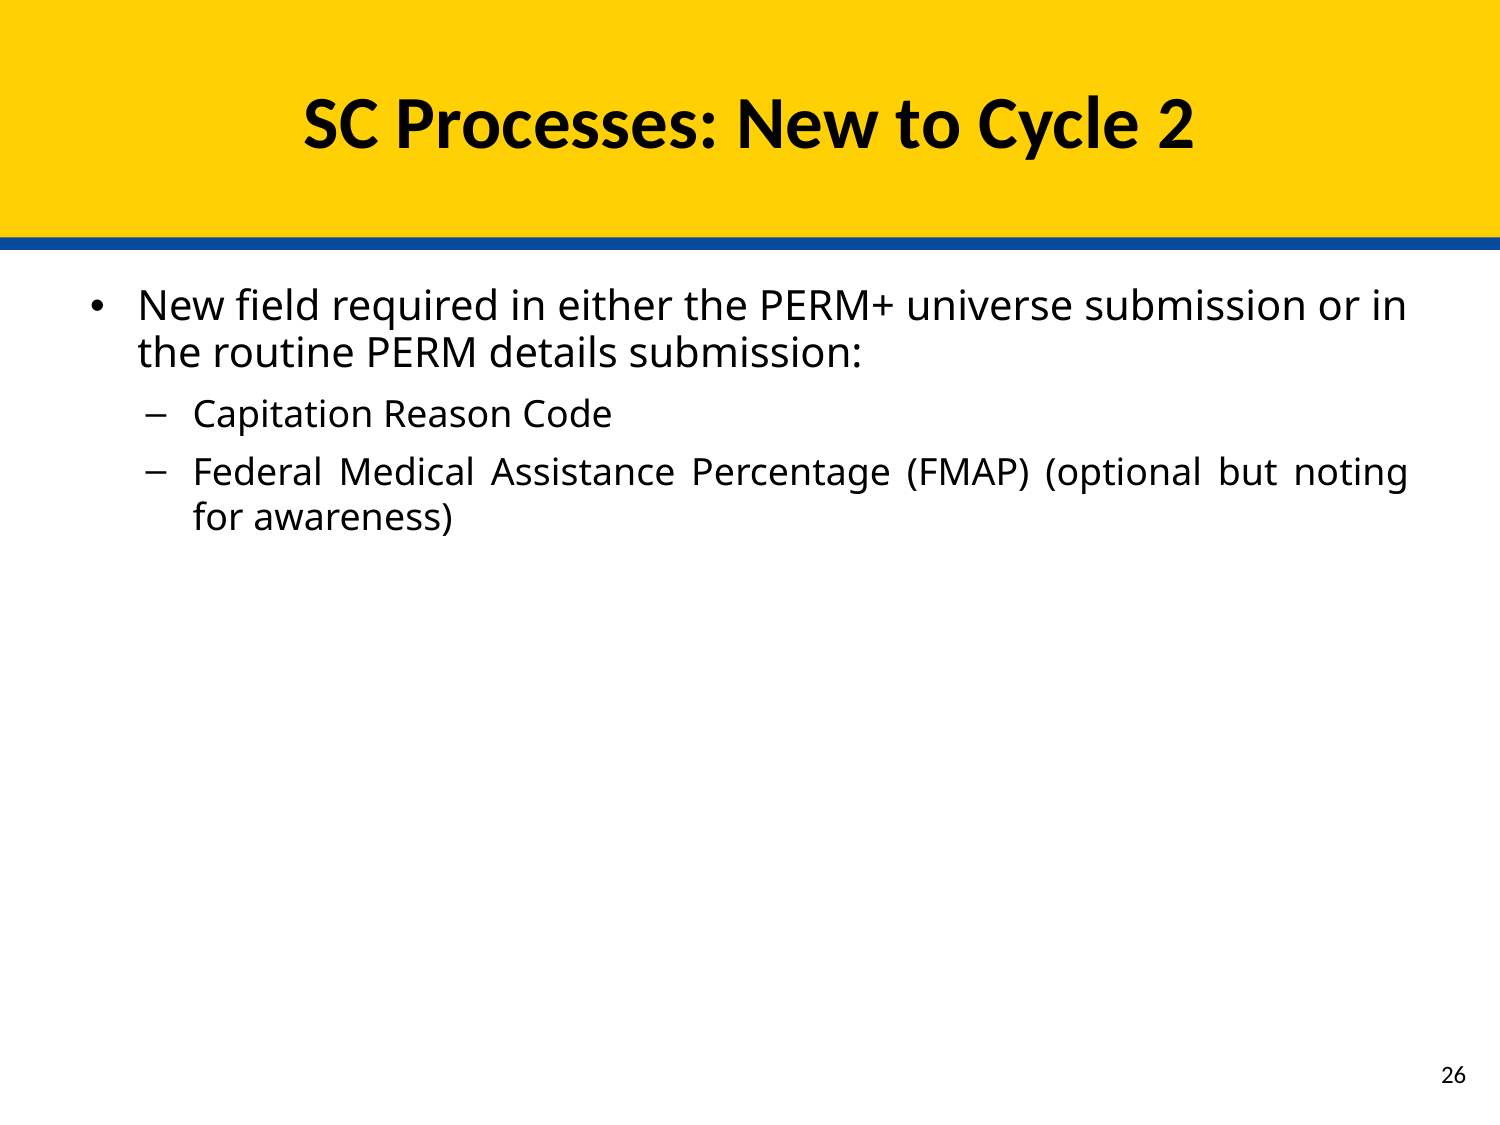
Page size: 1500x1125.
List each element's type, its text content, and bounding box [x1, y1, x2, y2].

list New field required in either the PERM+ universe submission or in the routine PERM details submission: Capitation Reason Code Federal Medical Assistance Percentage (FMAP) (optional but noting for awareness) [75, 275, 1425, 1047]
slide_number 26 [1413, 1043, 1482, 1104]
title SC Processes: New to Cycle 2 [0, 0, 1500, 238]
